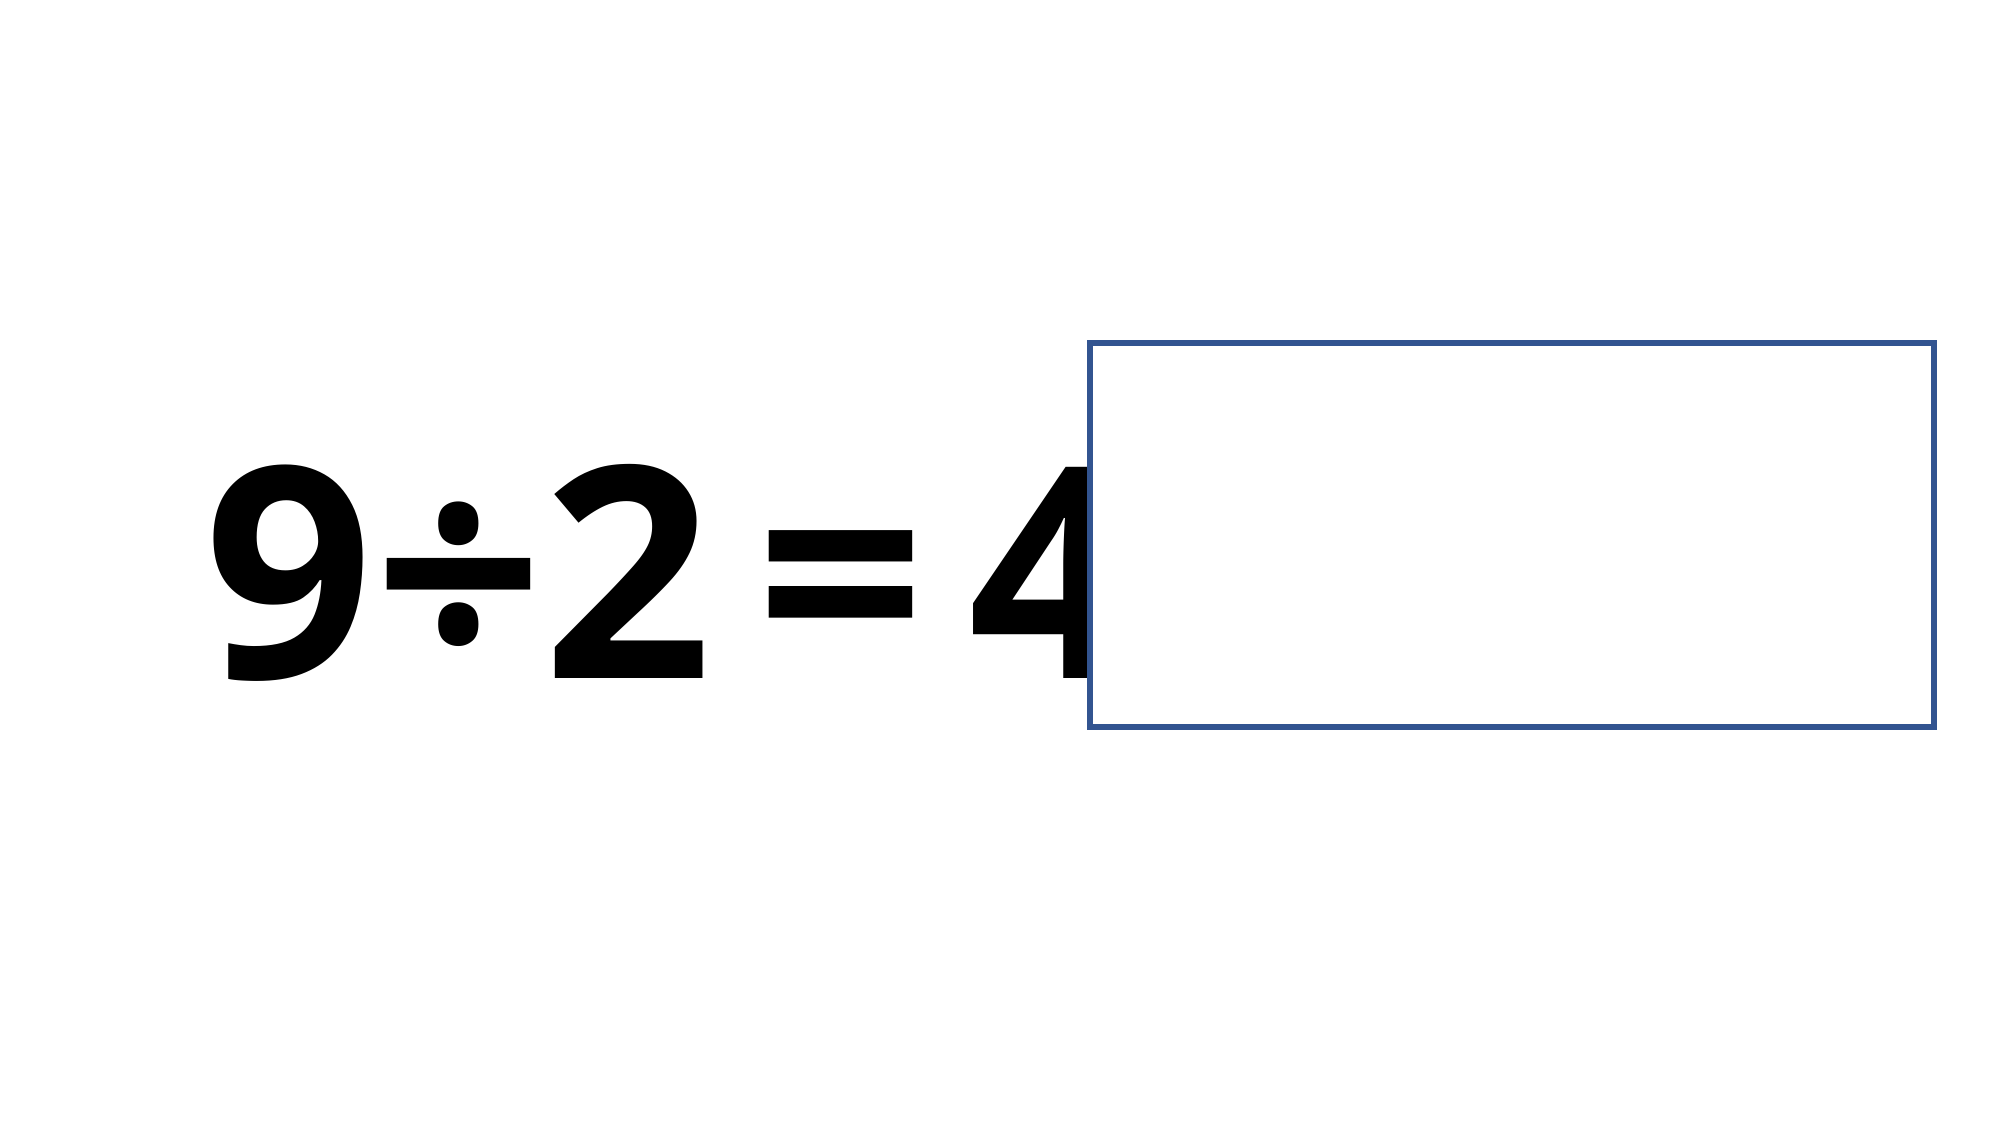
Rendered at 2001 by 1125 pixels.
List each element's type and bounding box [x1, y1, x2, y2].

text_box [1089, 342, 1935, 375]
text_box [81, 375, 1947, 750]
